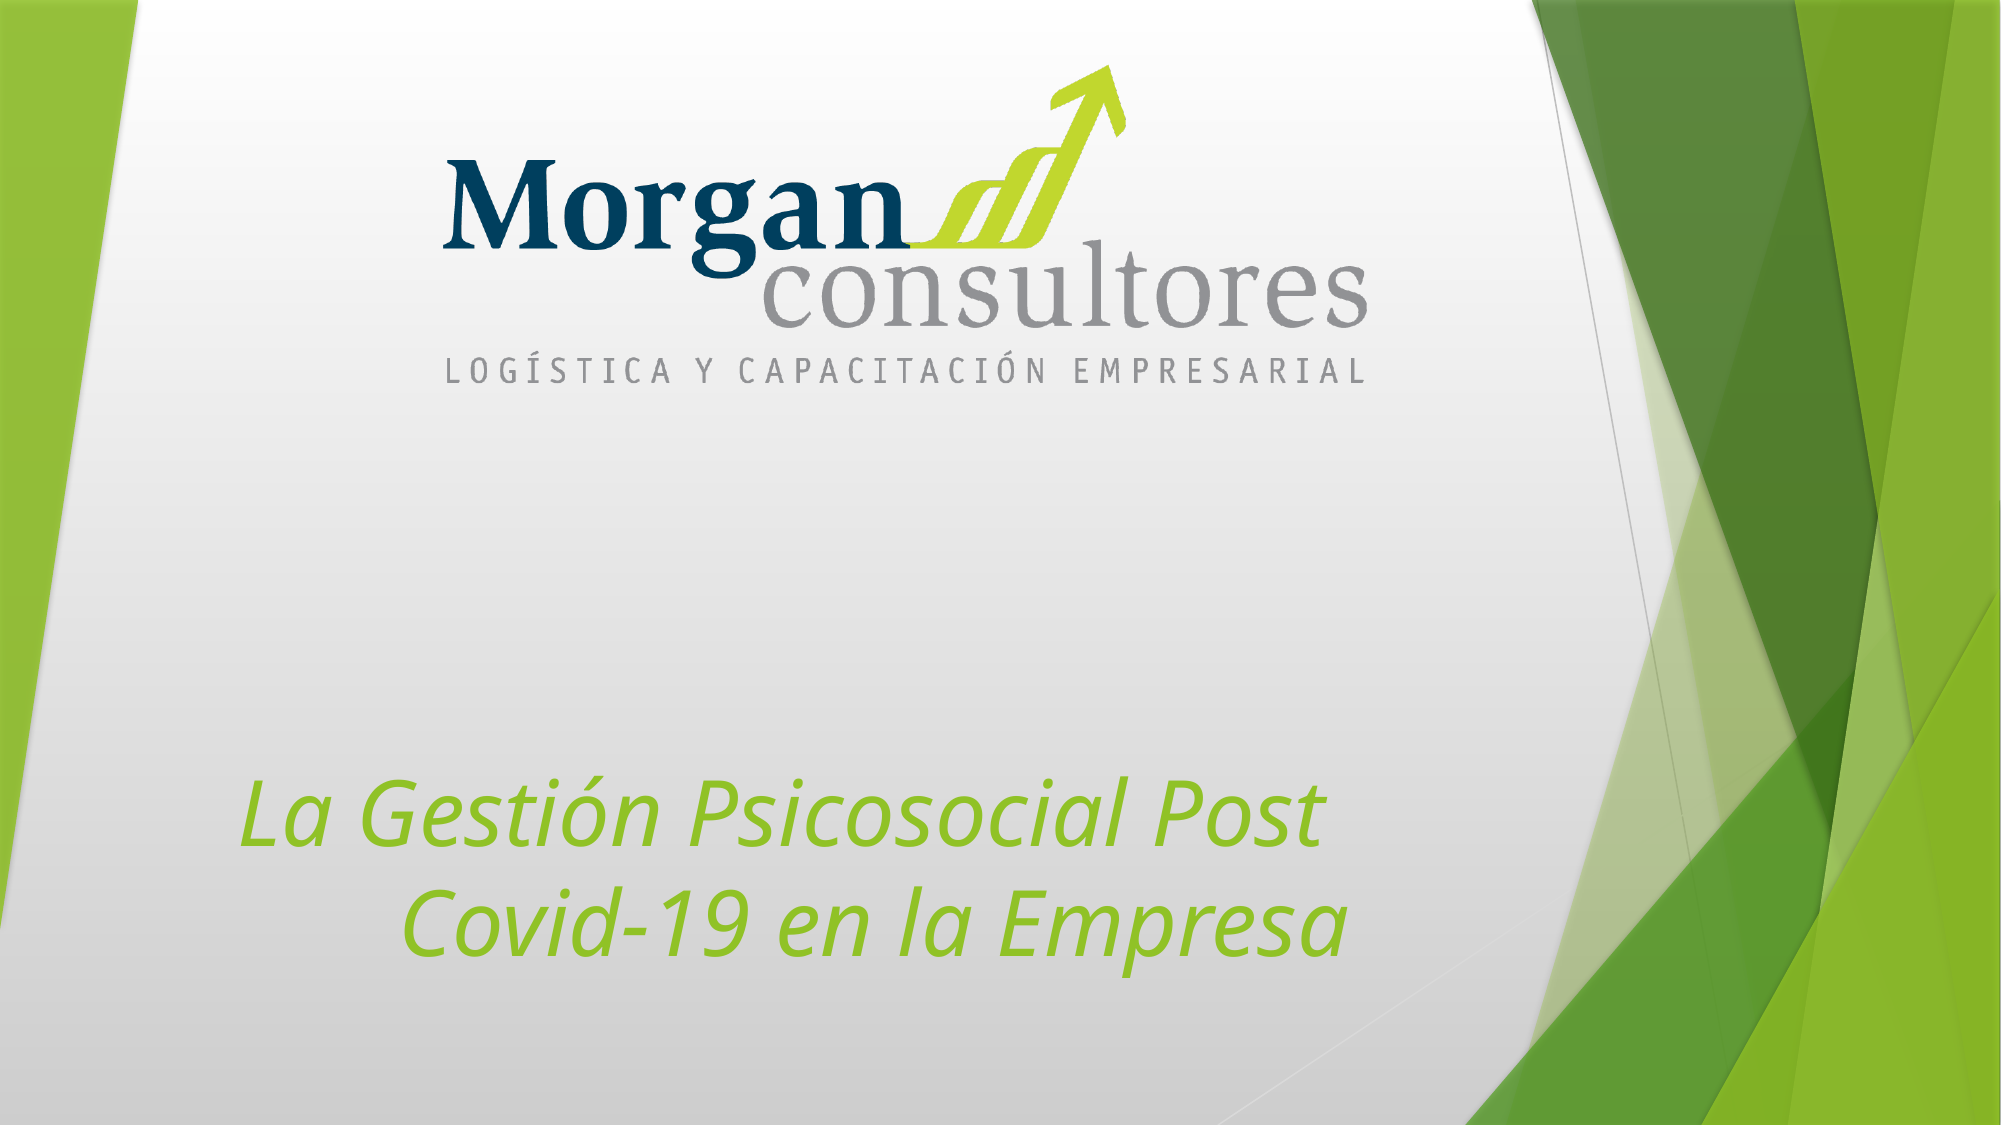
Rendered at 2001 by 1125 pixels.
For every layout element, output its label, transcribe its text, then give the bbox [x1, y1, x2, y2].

picture [350, 30, 1462, 460]
title La Gestión Psicosocial Post Covid-19 en la Empresa [168, 673, 1366, 983]
